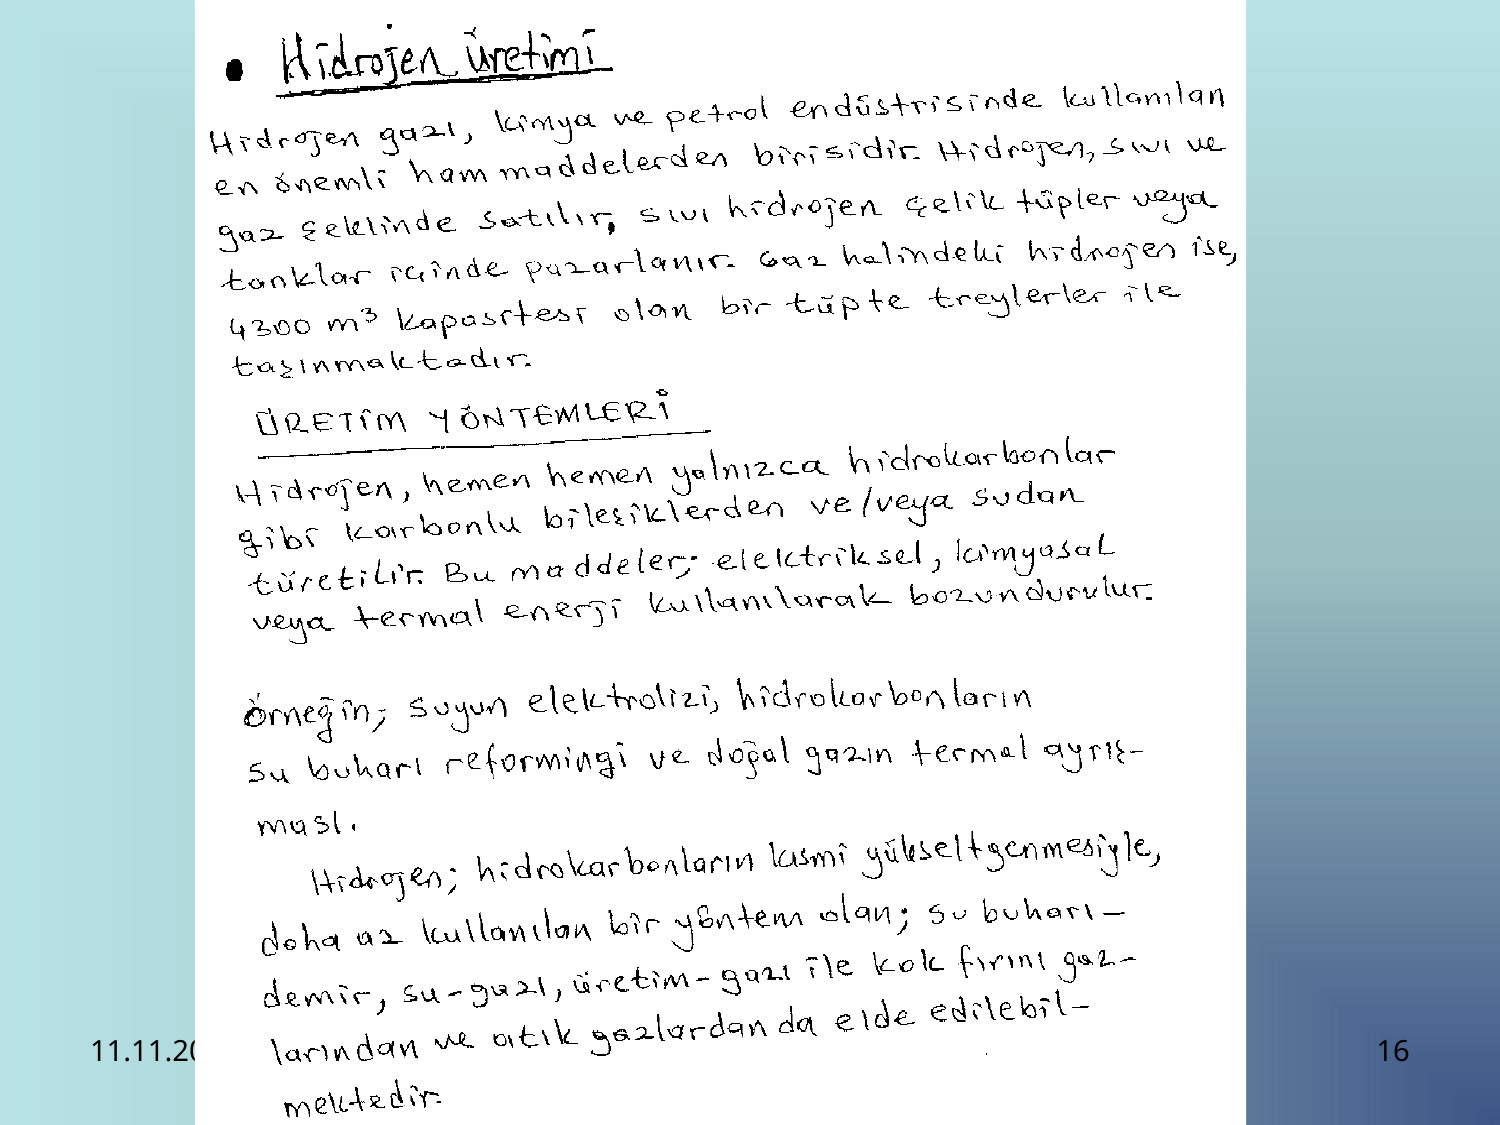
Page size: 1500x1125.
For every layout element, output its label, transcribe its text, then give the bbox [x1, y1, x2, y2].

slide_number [75, 1024, 189, 1103]
slide_number 16 [1251, 1024, 1425, 1103]
picture [0, 0, 1500, 1125]
